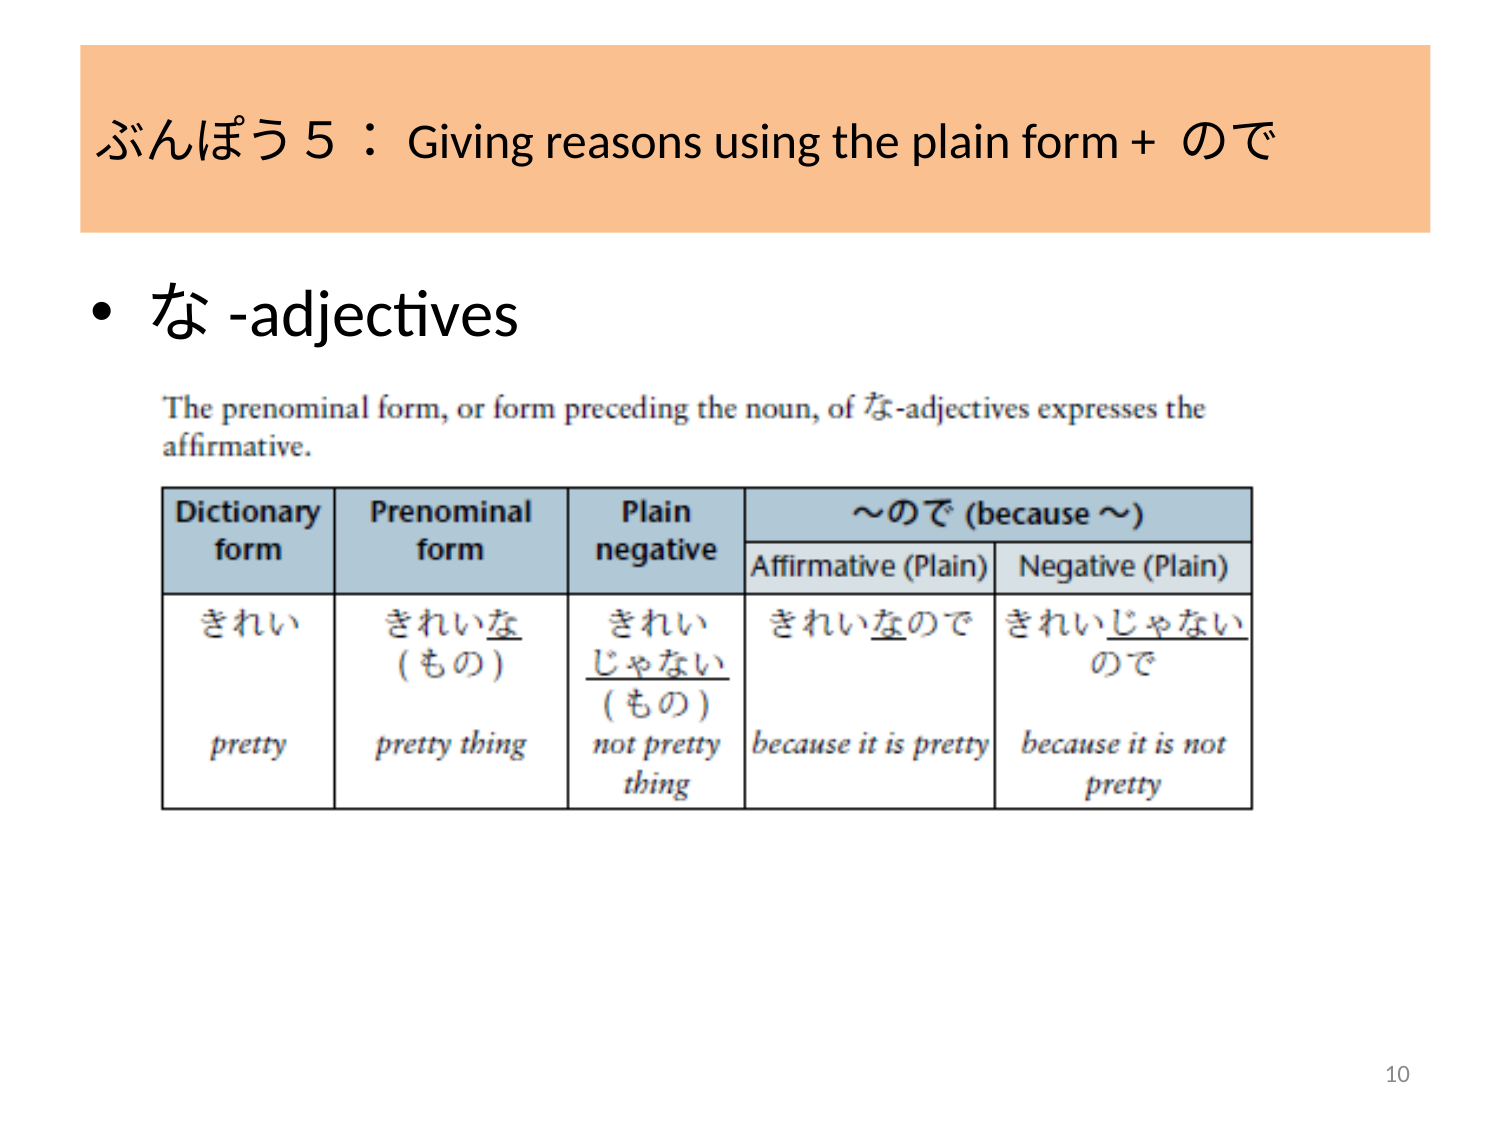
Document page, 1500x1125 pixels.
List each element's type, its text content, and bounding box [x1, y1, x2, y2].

list な-adjectives [75, 262, 1425, 1005]
slide_number 10 [1074, 1042, 1425, 1103]
title ぶんぽう５：Giving reasons using the plain form + ので [80, 45, 1431, 233]
picture [136, 381, 1282, 832]
